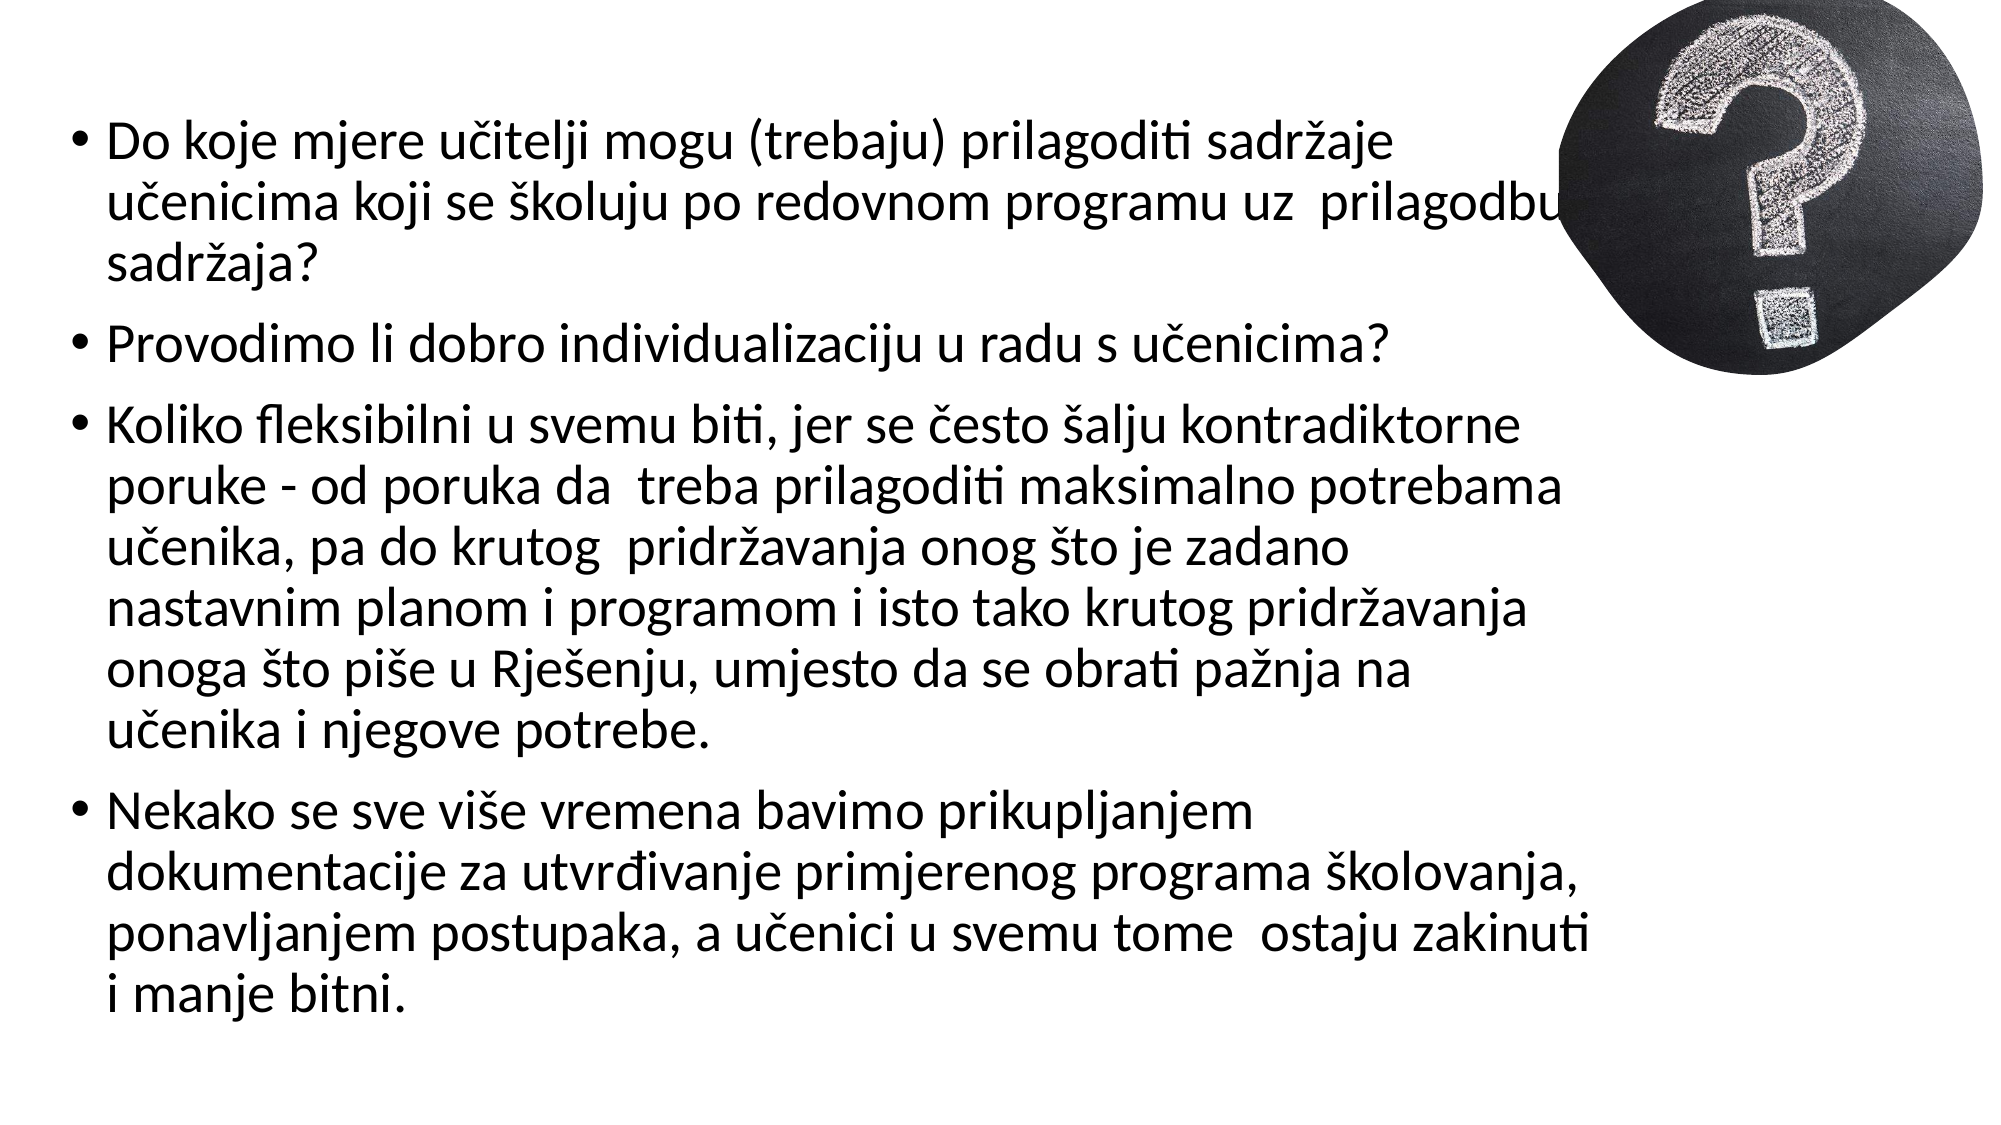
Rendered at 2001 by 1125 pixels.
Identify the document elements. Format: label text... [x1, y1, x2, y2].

picture [1558, 0, 1983, 375]
list Do koje mjere učitelji mogu (trebaju) prilagoditi sadržaje učenicima koji se školuju po redovnom programu uz prilagodbu sadržaja? Provodimo li dobro individualizaciju u radu s učenicima? Koliko fleksibilni u svemu biti, jer se često šalju kontradiktorne poruke - od poruka da treba prilagoditi maksimalno potrebama učenika, pa do krutog pridržavanja onog što je zadano nastavnim planom i programom i isto tako krutog pridržavanja onoga što piše u Rješenju, umjesto da se obrati pažnja na učenika i njegove potrebe. Nekako se sve više vremena bavimo prikupljanjem dokumentacije za utvrđivanje primjerenog programa školovanja, ponavljanjem postupaka, a učenici u svemu tome ostaju zakinuti i manje bitni. [55, 103, 1611, 1042]
